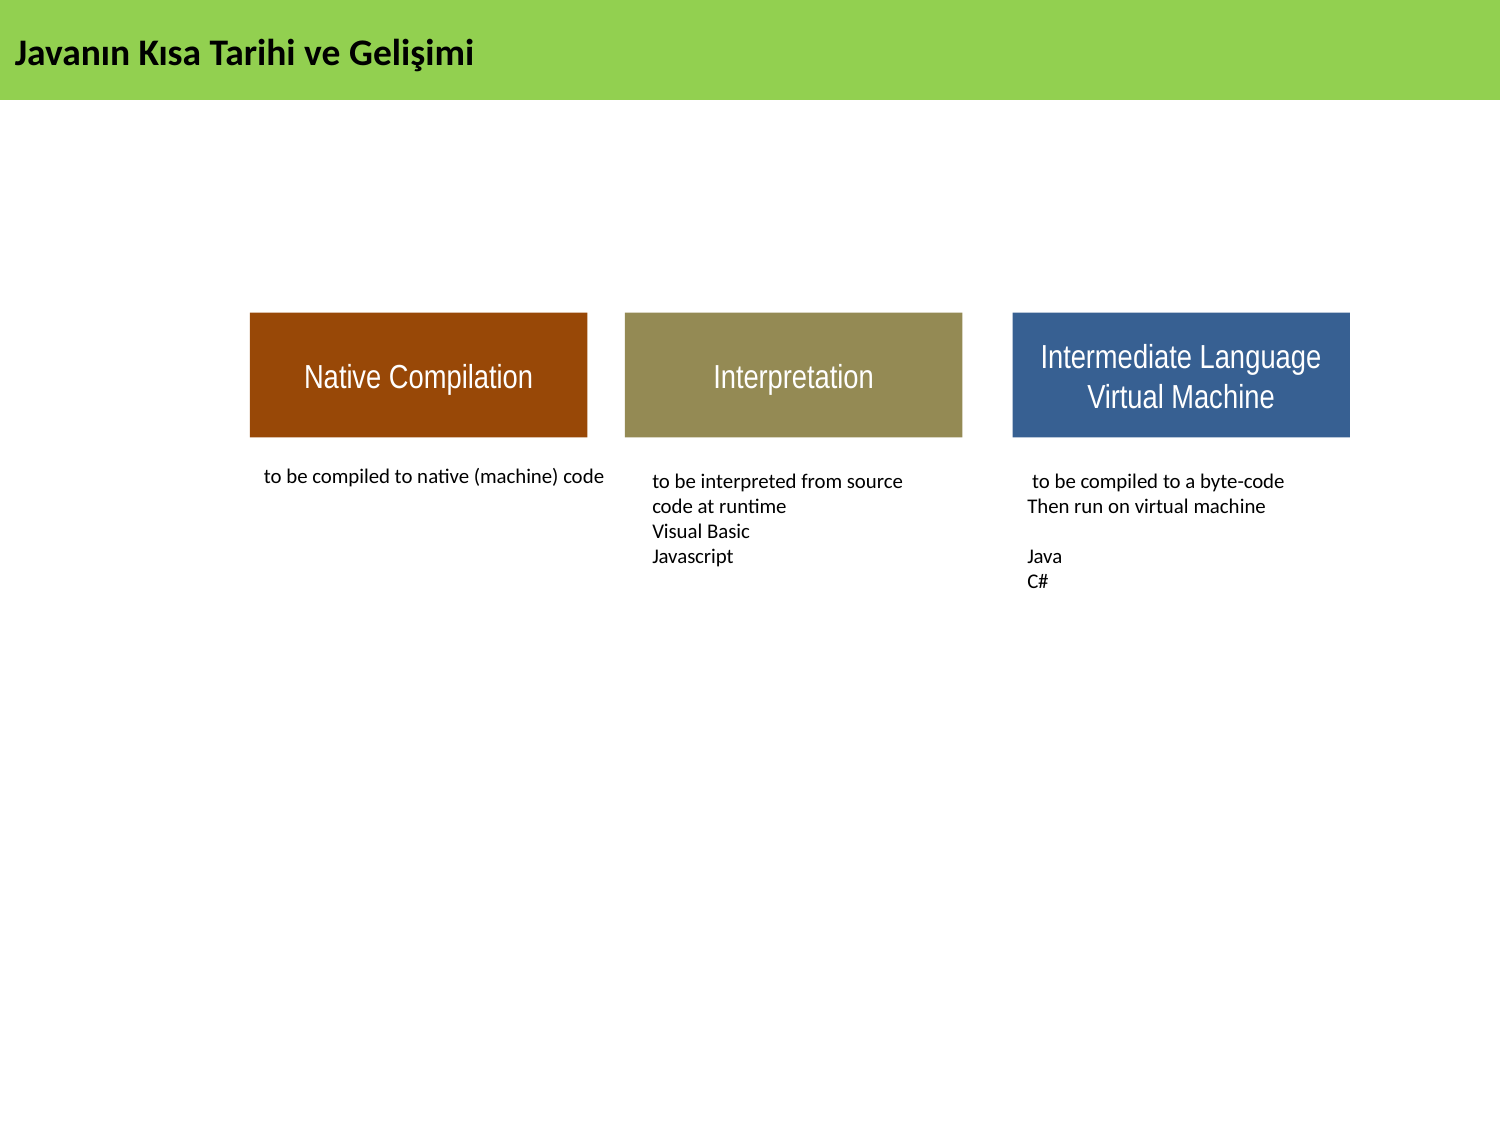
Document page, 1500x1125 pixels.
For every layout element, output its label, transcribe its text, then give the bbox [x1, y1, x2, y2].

text_box to be interpreted from source code at runtime Visual Basic Javascript [637, 459, 963, 575]
text_box to be compiled to native (machine) code [244, 455, 620, 496]
text_box Javanın Kısa Tarihi ve Gelişimi [0, 0, 1500, 102]
text_box Intermediate Language Virtual Machine [1010, 310, 1352, 440]
text_box Native Compilation [248, 310, 590, 440]
text_box to be compiled to a byte-code Then run on virtual machine Java C# [1012, 459, 1338, 600]
text_box Interpretation [623, 310, 965, 440]
